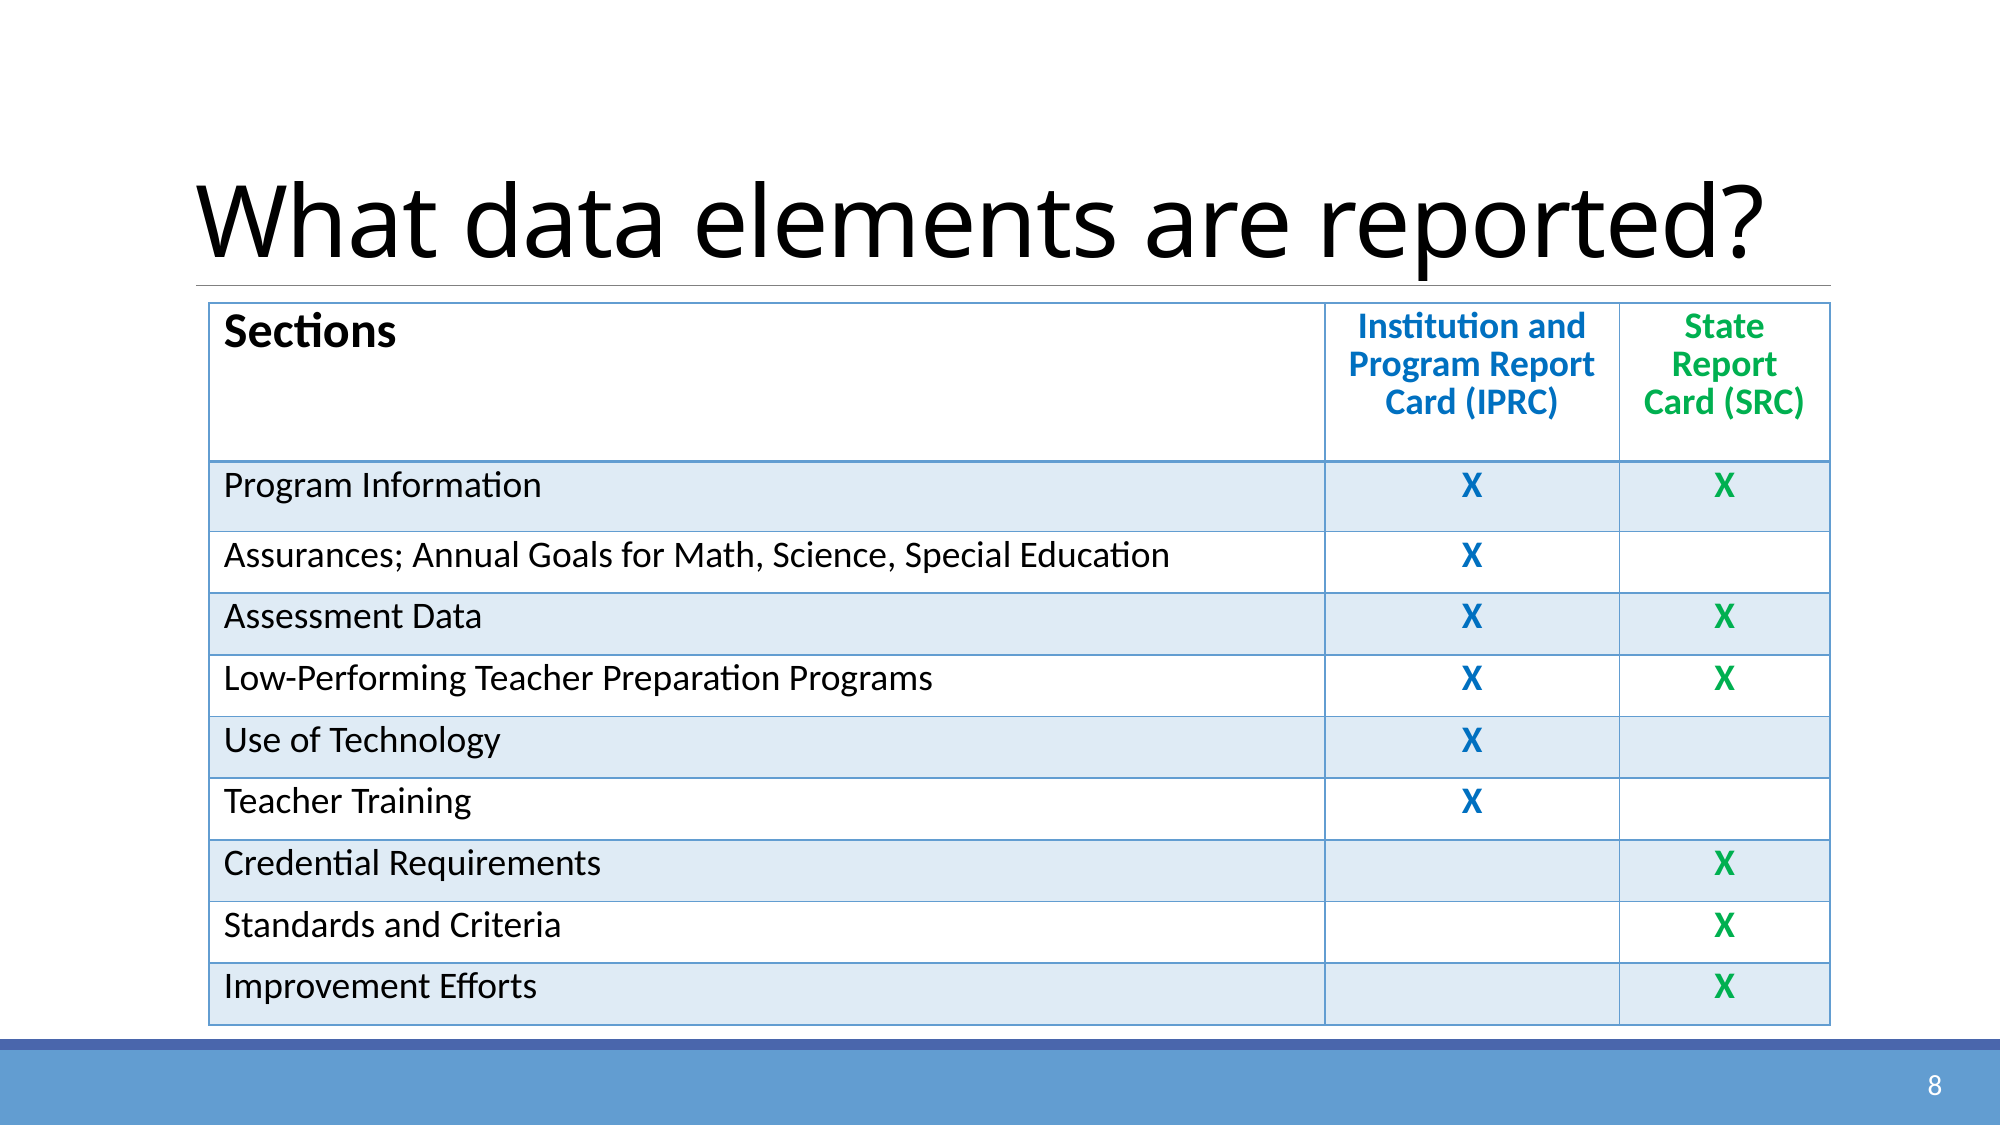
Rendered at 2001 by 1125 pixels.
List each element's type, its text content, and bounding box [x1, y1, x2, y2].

table_header Institution and Program Report Card (IPRC) [1326, 304, 1619, 460]
table_cell X [1326, 594, 1619, 654]
table_cell [1620, 717, 1829, 777]
table_cell X [1620, 656, 1829, 716]
table_cell X [1620, 902, 1829, 962]
table_cell Standards and Criteria [210, 902, 1324, 962]
table_cell X [1326, 463, 1619, 531]
table_cell Assurances; Annual Goals for Math, Science, Special Education [210, 532, 1324, 592]
table_cell Credential Requirements [210, 841, 1324, 901]
table_cell X [1620, 594, 1829, 654]
slide_number 8 [1742, 1053, 1958, 1114]
table_cell [1326, 841, 1619, 901]
table_cell X [1326, 717, 1619, 777]
table_cell X [1620, 463, 1829, 531]
table_cell Teacher Training [210, 779, 1324, 839]
table_cell X [1326, 532, 1619, 592]
title What data elements are reported? [180, 47, 1830, 285]
table_cell [1620, 532, 1829, 592]
table_cell X [1326, 779, 1619, 839]
table_cell Improvement Efforts [210, 964, 1324, 1024]
table_cell [1620, 779, 1829, 839]
table_cell [1326, 902, 1619, 962]
table_header State Report Card (SRC) [1620, 304, 1829, 460]
table_cell [1326, 964, 1619, 1024]
table_cell X [1620, 964, 1829, 1024]
table_header Sections [210, 304, 1324, 460]
table_cell Use of Technology [210, 717, 1324, 777]
table_cell X [1326, 656, 1619, 716]
table_cell Assessment Data [210, 594, 1324, 654]
table_cell Program Information [210, 463, 1324, 531]
table_cell Low-Performing Teacher Preparation Programs [210, 656, 1324, 716]
table_cell X [1620, 841, 1829, 901]
